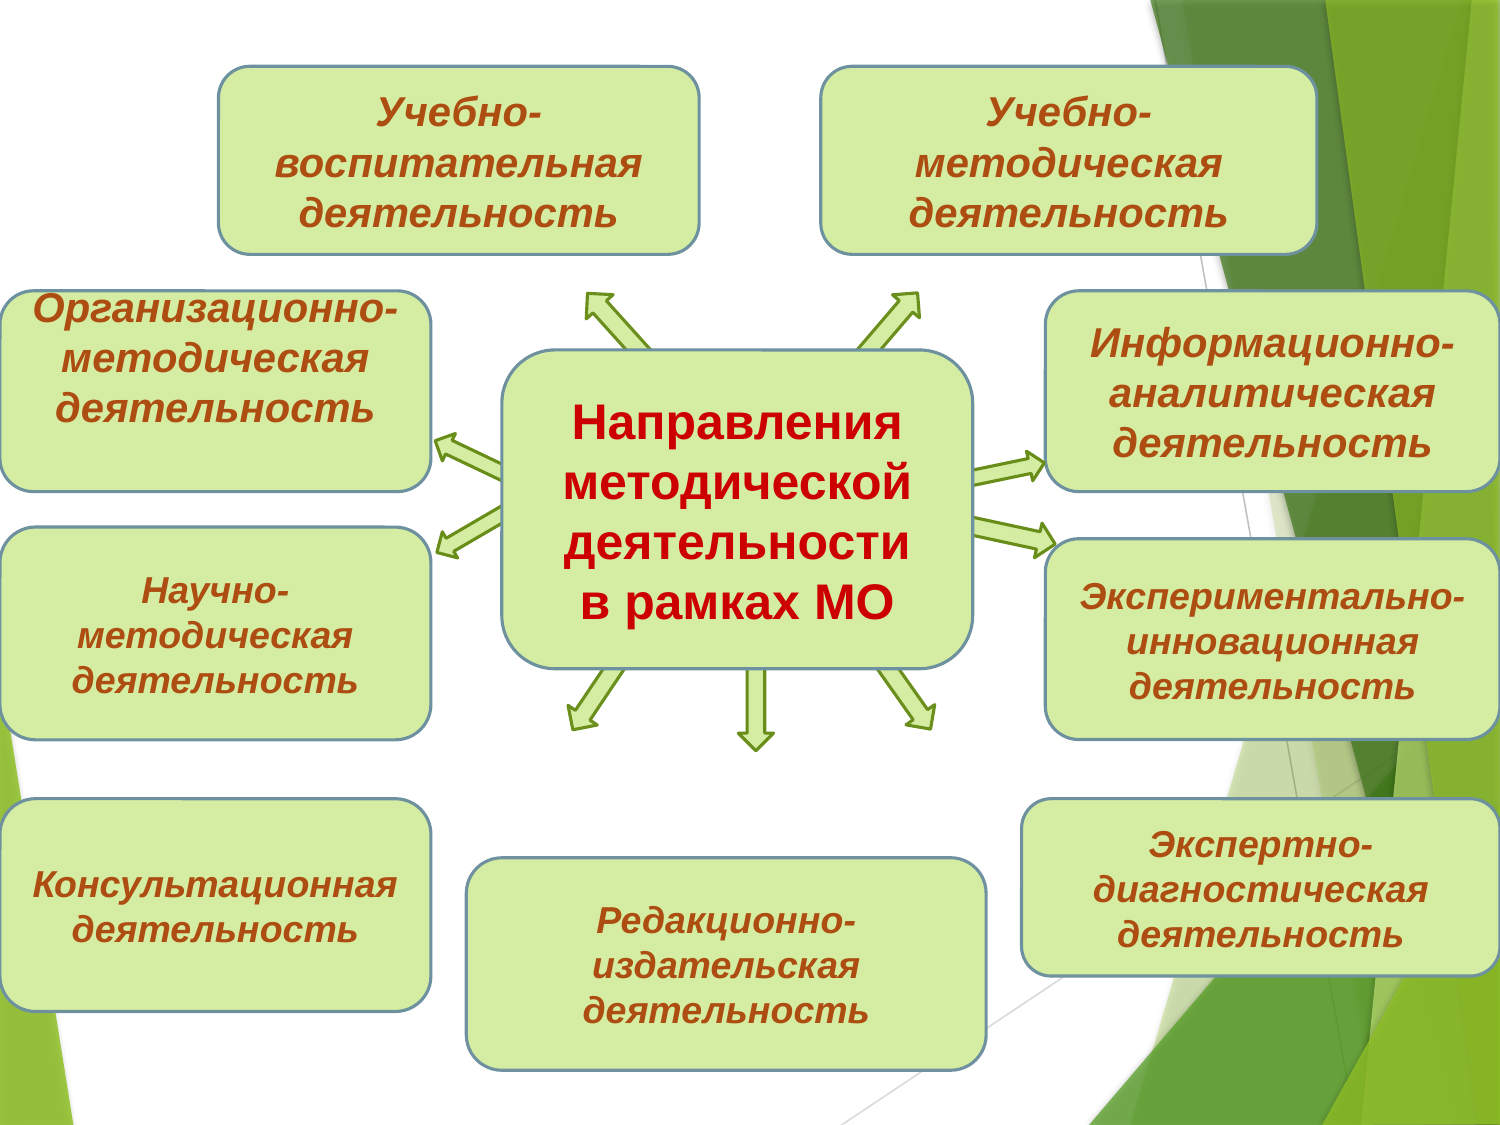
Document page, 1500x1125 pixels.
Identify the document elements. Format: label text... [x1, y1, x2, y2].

text_box Учебно-воспитательная деятельность [216, 64, 701, 256]
text_box Направления методической деятельности в рамках МО [500, 348, 975, 671]
text_box [856, 291, 922, 348]
text_box [584, 291, 652, 348]
text_box [738, 671, 774, 751]
text_box Редакционно-издательская деятельность [466, 857, 987, 1071]
text_box Учебно-методическая деятельность [819, 64, 1319, 256]
text_box [975, 517, 1056, 558]
text_box [436, 506, 500, 558]
text_box Научно-методическая деятельность [0, 525, 433, 742]
text_box [566, 671, 625, 732]
text_box Консультационная деятельность [0, 797, 433, 1014]
text_box [876, 671, 937, 731]
text_box Экспериментально-инновационная деятельность [1043, 537, 1500, 742]
text_box [435, 433, 500, 480]
text_box Экспертно-диагностическая деятельность [1019, 797, 1500, 978]
text_box Организационно-методическая деятельность [0, 289, 433, 494]
text_box Информационно-аналитическая деятельность [1043, 289, 1500, 494]
text_box [975, 451, 1045, 486]
